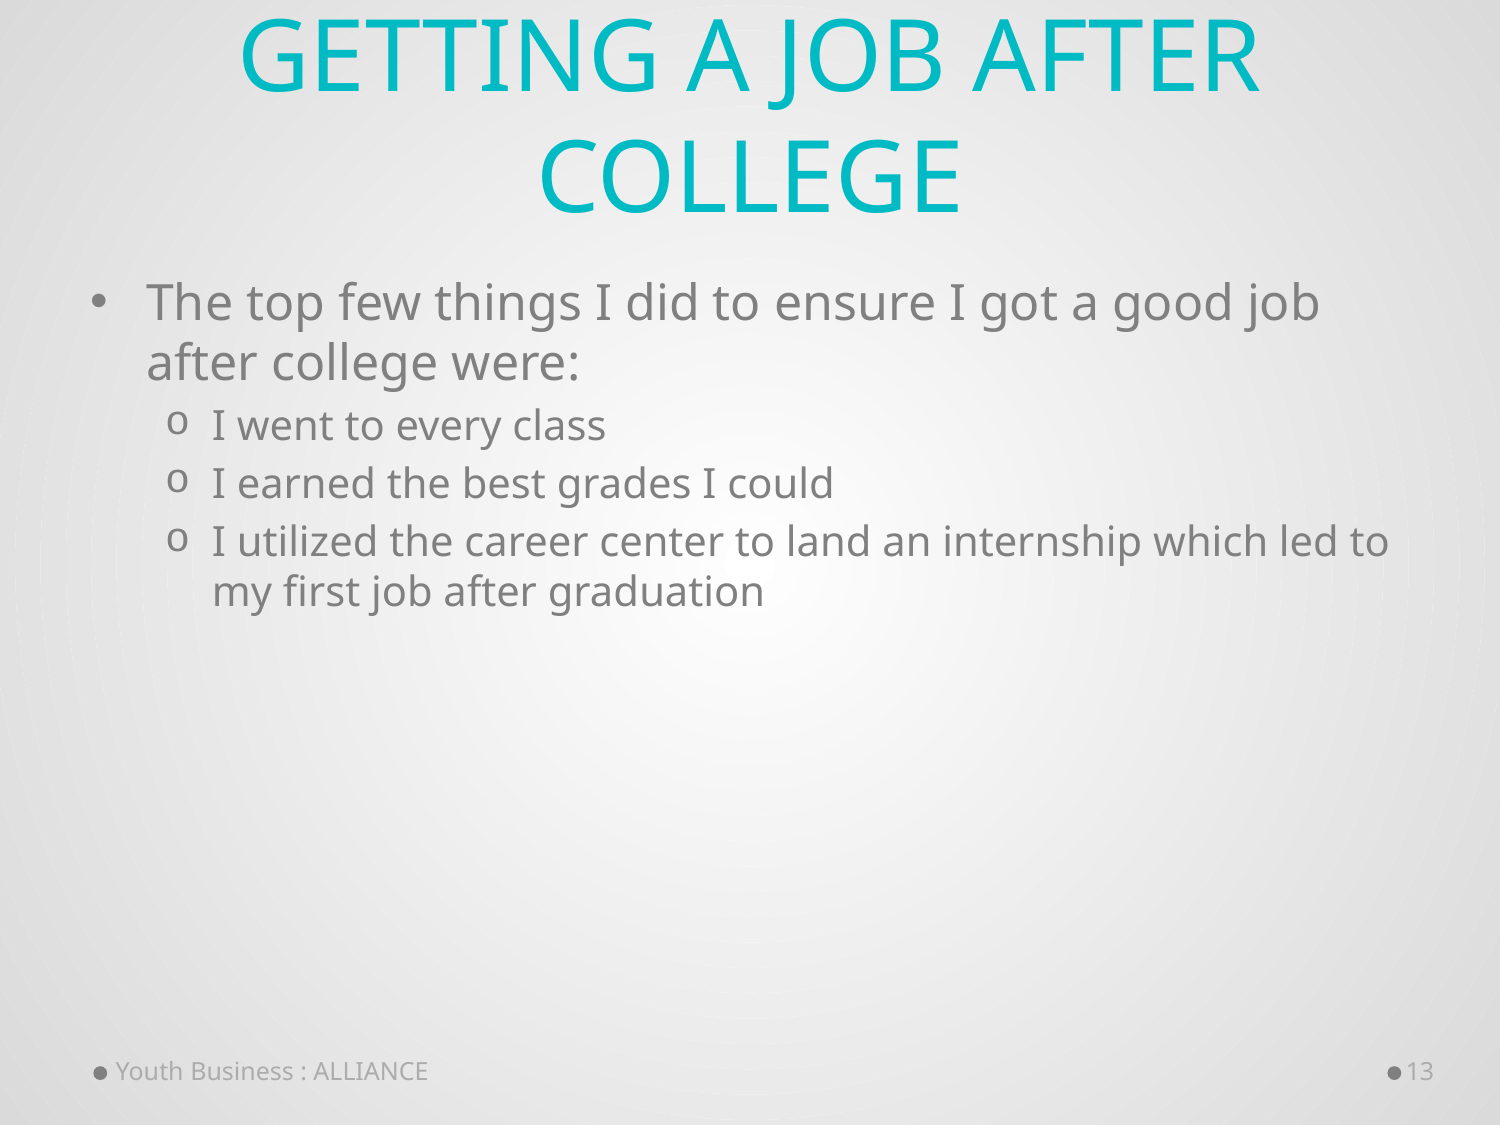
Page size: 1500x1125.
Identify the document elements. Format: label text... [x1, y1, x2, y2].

title Getting a job after College [0, 22, 1500, 240]
list The top few things I did to ensure I got a good job after college were: I went to every class I earned the best grades I could I utilized the career center to land an internship which led to my first job after graduation [75, 262, 1425, 1005]
footer Youth Business : ALLIANCE [108, 1042, 576, 1103]
slide_number 13 [1401, 1042, 1494, 1103]
